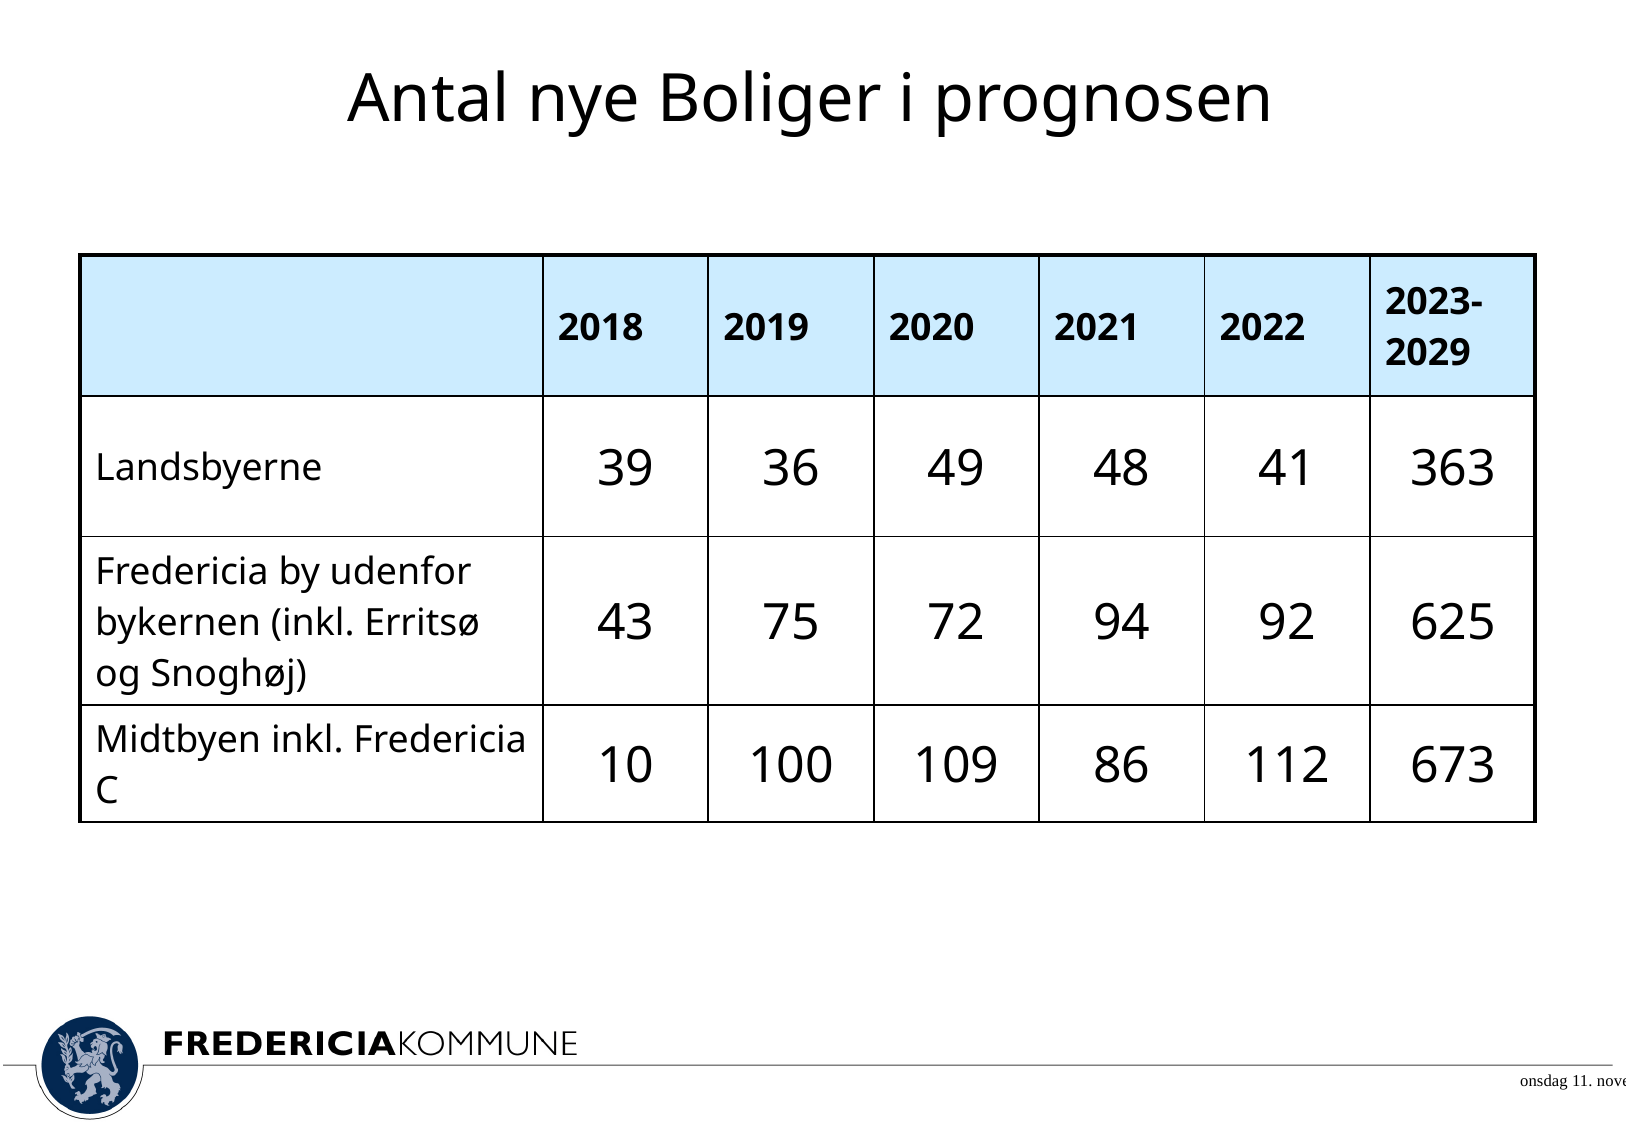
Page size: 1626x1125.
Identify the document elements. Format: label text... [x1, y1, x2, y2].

table_cell 92 [1205, 537, 1369, 704]
table_header 2023-2029 [1371, 257, 1533, 395]
picture [3, 1012, 1613, 1125]
table_cell 112 [1205, 706, 1369, 821]
table_header [82, 257, 542, 395]
table_cell 75 [709, 537, 873, 704]
table_cell 363 [1371, 397, 1533, 536]
table_header 2019 [709, 257, 873, 395]
title Antal nye Boliger i prognosen [127, 30, 1509, 200]
table_cell 109 [875, 706, 1038, 821]
table_header 2022 [1205, 257, 1369, 395]
table_header 2018 [544, 257, 707, 395]
table_cell 673 [1371, 706, 1533, 821]
table_cell 41 [1205, 397, 1369, 536]
table_cell 10 [544, 706, 707, 821]
table_cell 39 [544, 397, 707, 536]
table_cell 625 [1371, 537, 1533, 704]
table_cell Landsbyerne [82, 397, 542, 536]
table_cell Midtbyen inkl. Fredericia C [82, 706, 542, 821]
table_cell 36 [709, 397, 873, 536]
table_cell 100 [709, 706, 873, 821]
table_cell 43 [544, 537, 707, 704]
table_cell 94 [1040, 537, 1204, 704]
table_cell Fredericia by udenfor bykernen (inkl. Erritsø og Snoghøj) [82, 537, 542, 704]
table_cell 86 [1040, 706, 1204, 821]
table_cell 72 [875, 537, 1038, 704]
table_header 2020 [875, 257, 1038, 395]
table_header 2021 [1040, 257, 1204, 395]
table_cell 48 [1040, 397, 1204, 536]
table_cell 49 [875, 397, 1038, 536]
